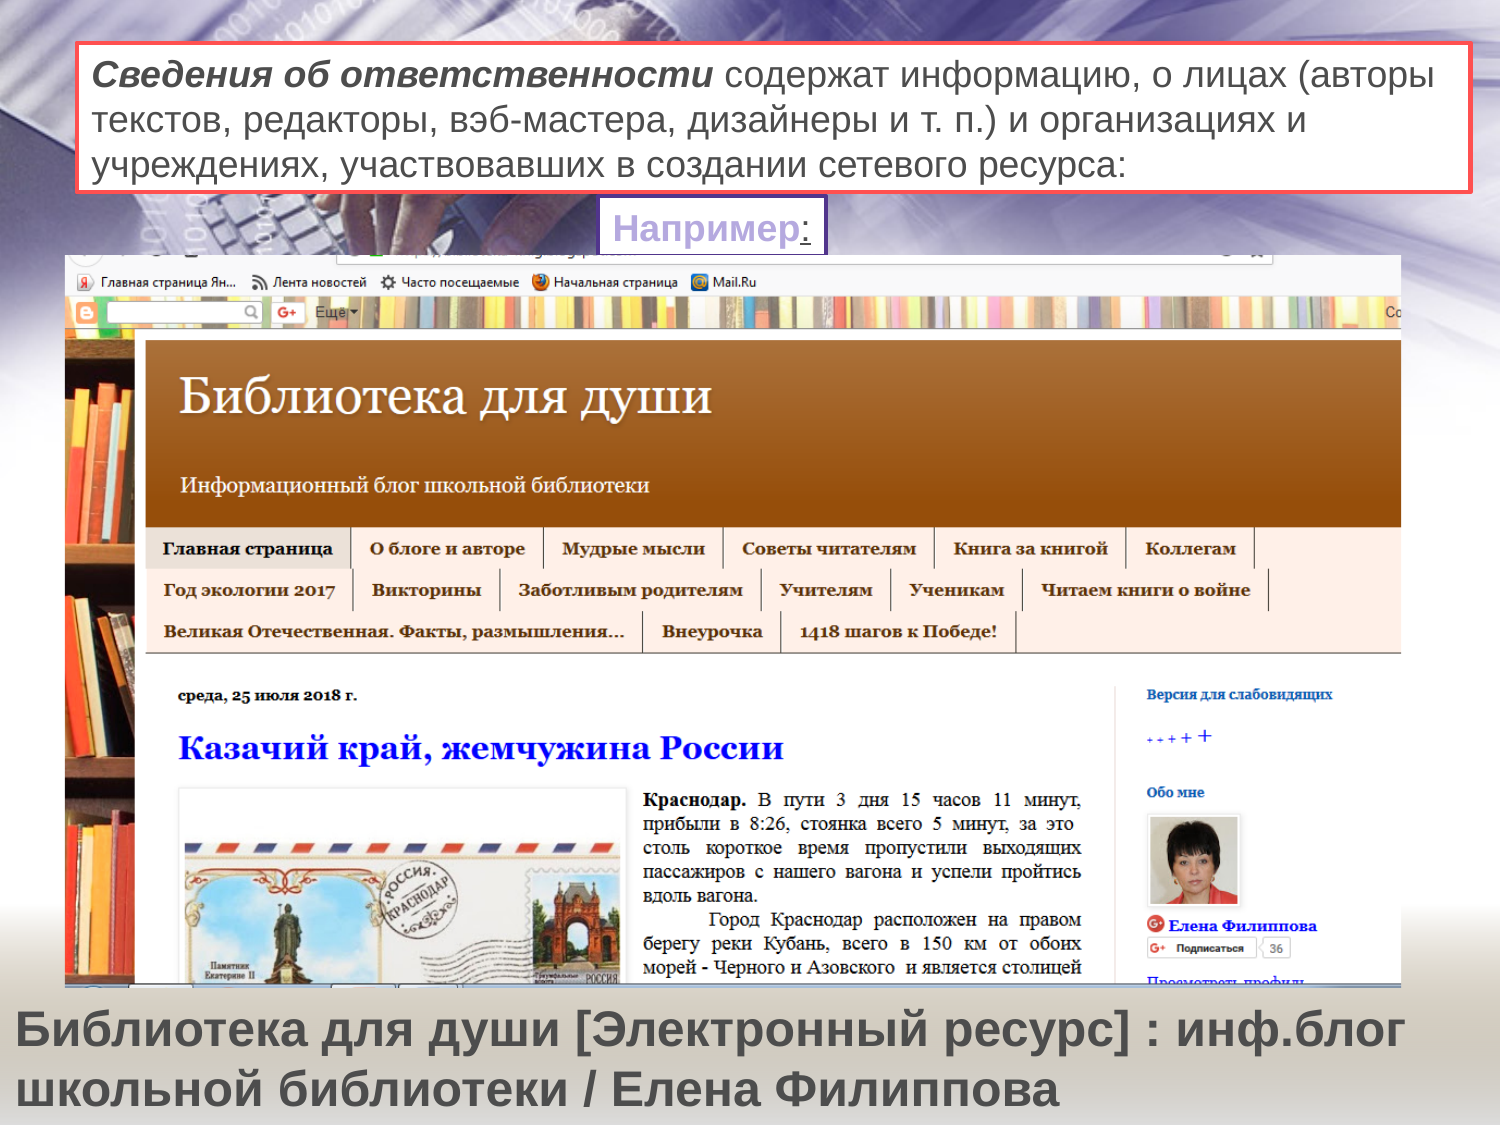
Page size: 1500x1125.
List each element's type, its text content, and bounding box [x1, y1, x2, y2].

text_box Сведения об ответственности содержат информацию, о лицах (авторы текстов, редакторы, вэб-мастера, дизайнеры и т. п.) и организациях и учреждениях, участвовавших в создании сетевого ресурса: [75, 41, 1473, 194]
picture [0, 0, 1500, 988]
text_box Например: [596, 194, 828, 253]
text_box Библиотека для души [Электронный ресурс] : инф.блог школьной библиотеки / Елена Филиппова [0, 988, 1447, 1124]
